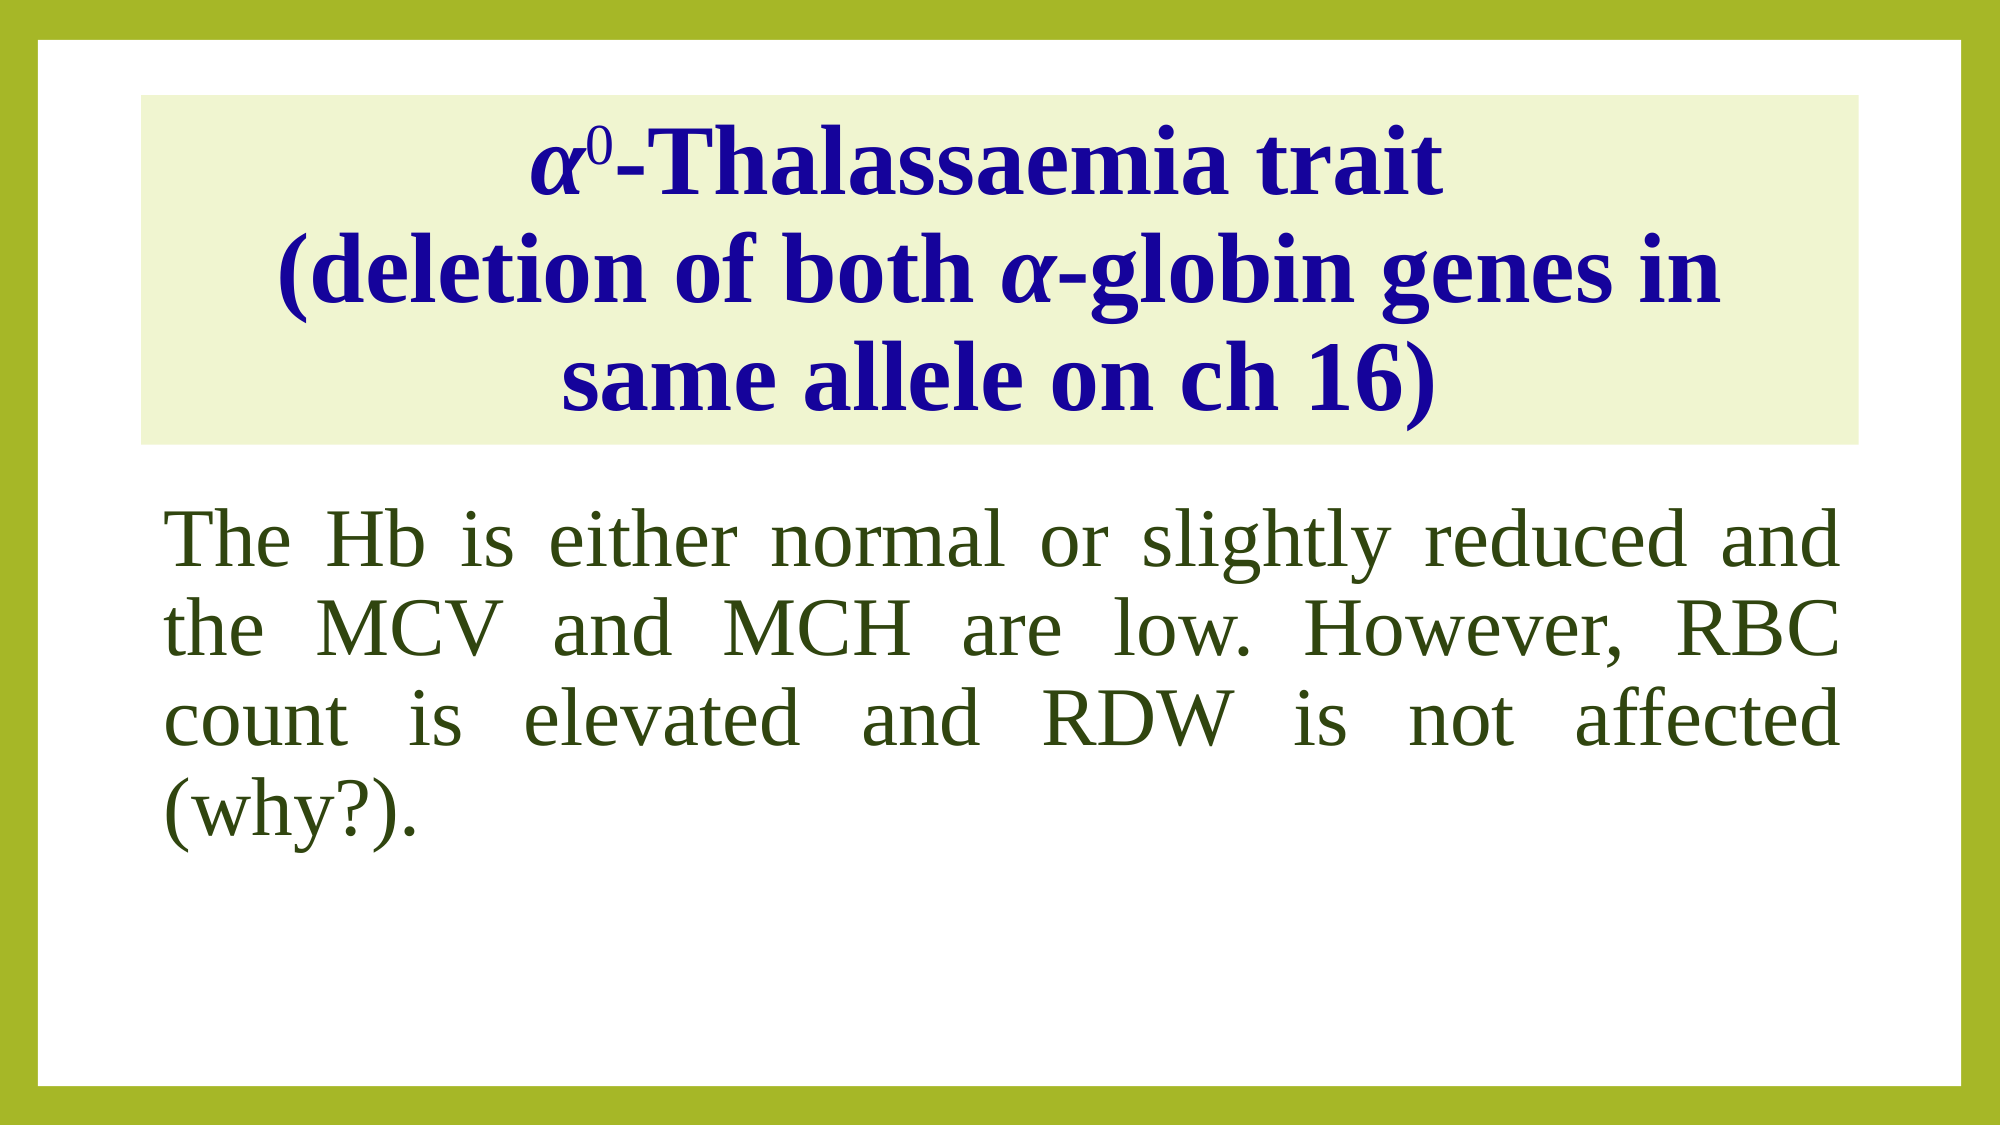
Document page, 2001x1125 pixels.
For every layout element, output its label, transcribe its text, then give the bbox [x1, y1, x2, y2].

list The Hb is either normal or slightly reduced and the MCV and MCH are low. However, RBC count is elevated and RDW is not affected (why?). [141, 486, 1859, 943]
title α0-Thalassaemia trait (deletion of both α-globin genes in same allele on ch 16) [141, 95, 1859, 445]
